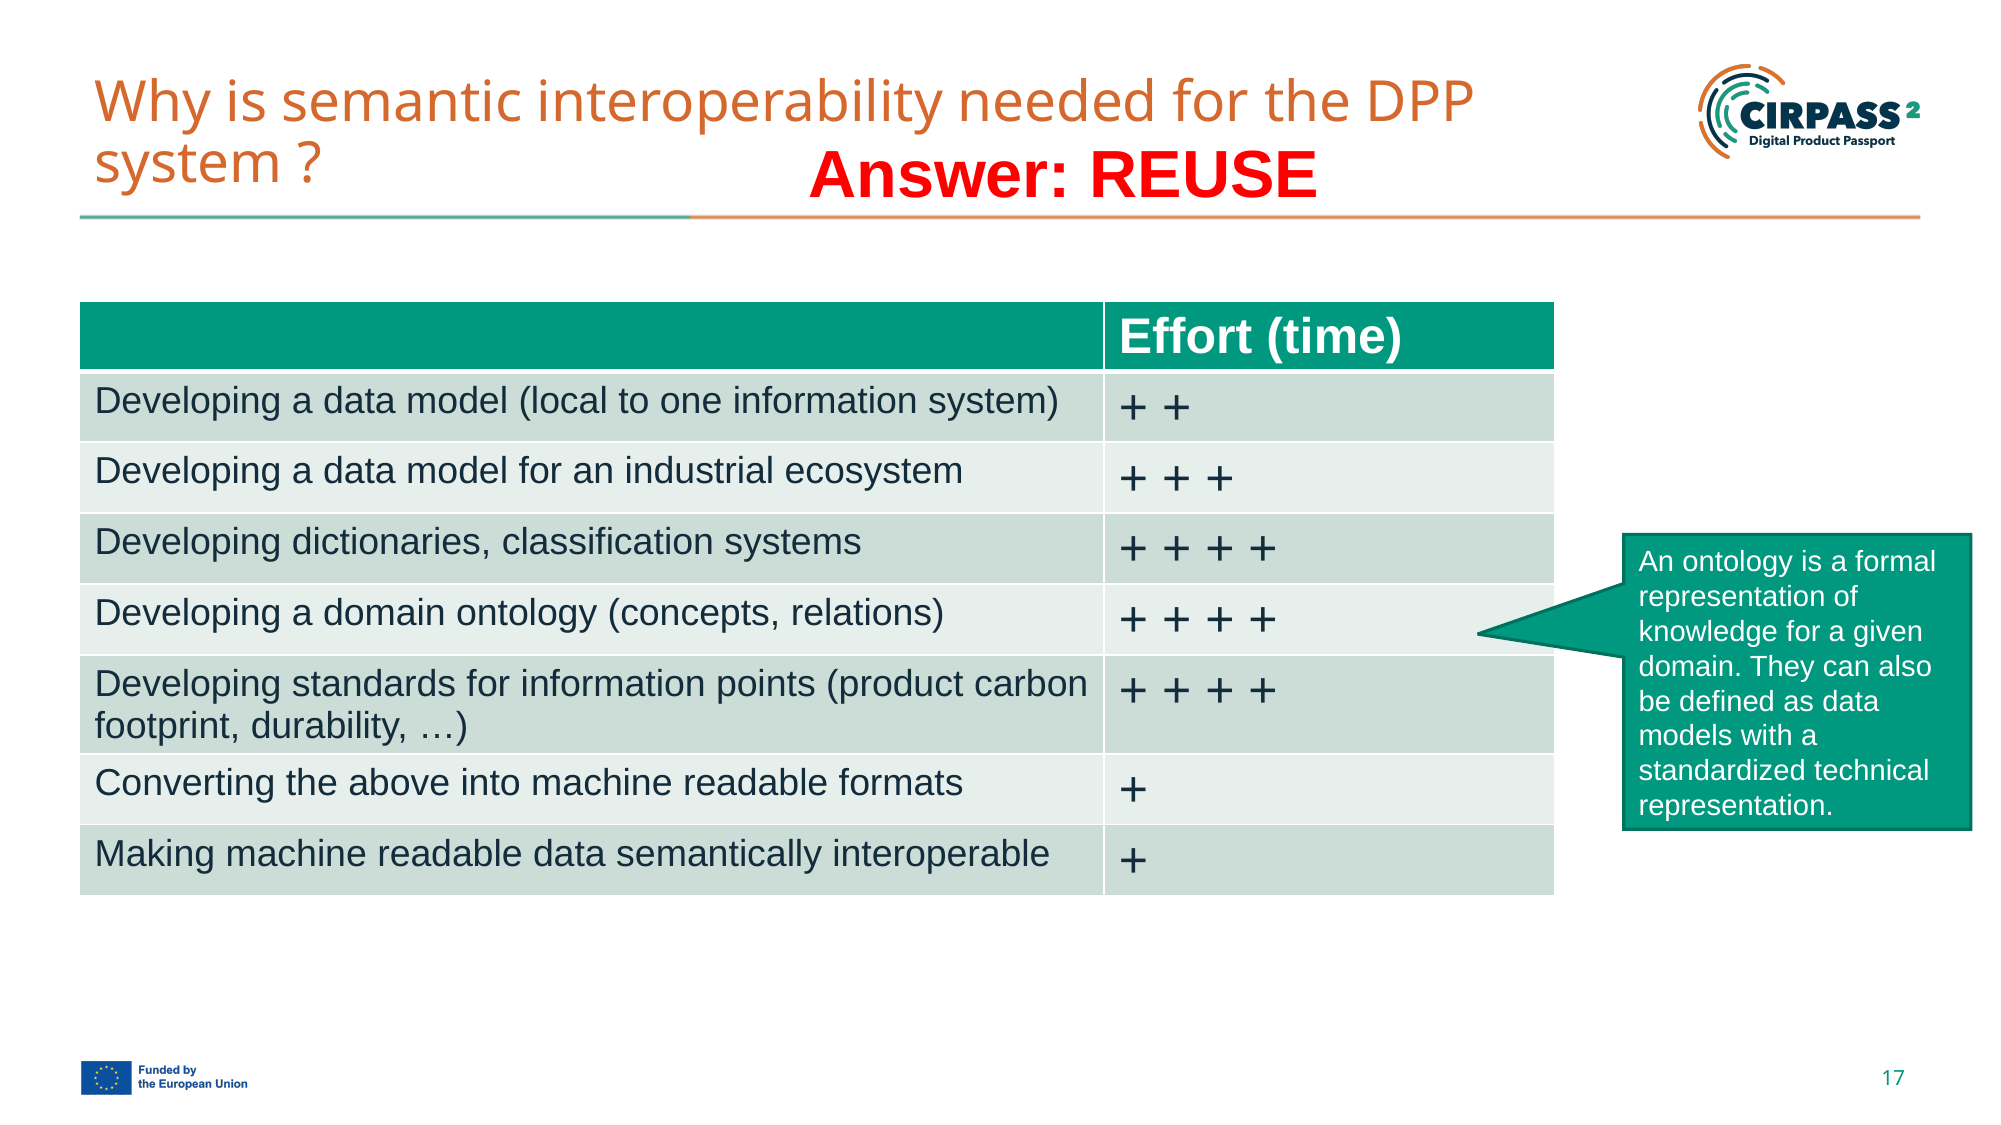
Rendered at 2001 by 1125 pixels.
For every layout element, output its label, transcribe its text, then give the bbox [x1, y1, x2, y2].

text_box An ontology is a formal representation of knowledge for a given domain. They can also be defined as data models with a standardized technical representation. [1477, 532, 1973, 831]
title Why is semantic interoperability needed for the DPP system ? [79, 64, 1573, 203]
picture [79, 1059, 260, 1097]
table_header [80, 302, 1103, 369]
table_cell Developing a domain ontology (concepts, relations) [80, 585, 1103, 654]
table_cell + + + + [1105, 656, 1554, 753]
text_box Answer: REUSE [793, 123, 1335, 219]
table_cell + + + [1105, 443, 1554, 512]
table_cell + + [1105, 374, 1554, 441]
table_cell Making machine readable data semantically interoperable [80, 825, 1103, 895]
table_cell + + + + [1105, 585, 1554, 654]
table_header Effort (time) [1105, 302, 1554, 369]
table_cell + + + + [1105, 514, 1554, 583]
picture [1698, 64, 1921, 159]
table_cell Developing standards for information points (product carbon footprint, durability, …) [80, 656, 1103, 753]
table_cell + [1105, 825, 1554, 895]
picture [79, 214, 1921, 226]
table_cell + [1105, 755, 1554, 824]
table_cell Converting the above into machine readable formats [80, 755, 1103, 824]
table_cell Developing dictionaries, classification systems [80, 514, 1103, 583]
table_cell Developing a data model for an industrial ecosystem [80, 443, 1103, 512]
table_cell Developing a data model (local to one information system) [80, 374, 1103, 441]
